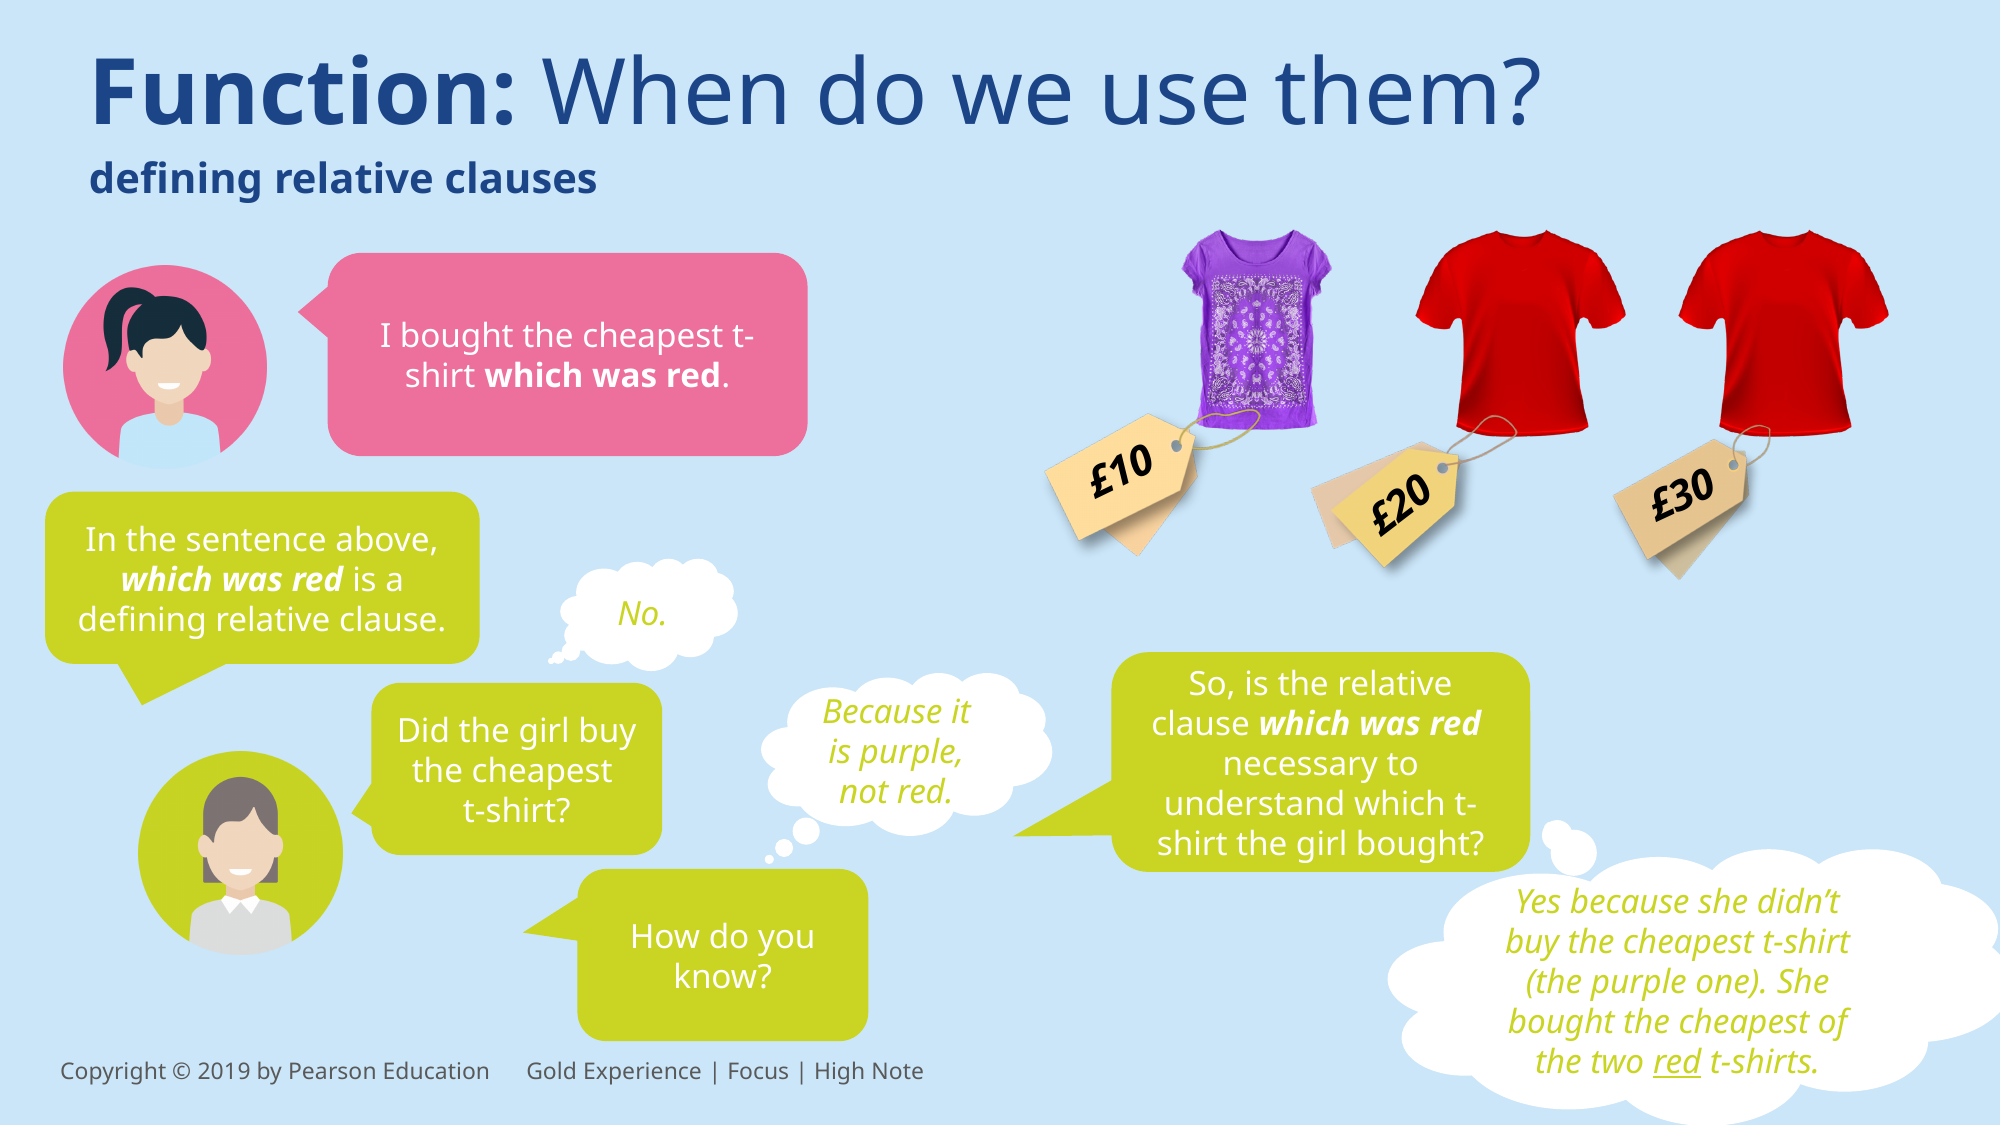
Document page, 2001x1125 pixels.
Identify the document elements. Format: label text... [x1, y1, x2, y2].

title Function: When do we use them? [73, 37, 1879, 253]
text_box In the sentence above, which was red is a defining relative clause. [43, 489, 482, 708]
picture [138, 751, 343, 956]
text_box Because it is purple, not red. [761, 673, 1053, 845]
picture [1599, 229, 1889, 592]
footer Copyright © 2019 by Pearson Education Gold Experience | Focus | High Note [45, 1040, 1084, 1101]
text_box No. [548, 558, 738, 672]
picture [63, 264, 268, 469]
text_box Did the girl buy the cheapest t-shirt? [349, 680, 665, 858]
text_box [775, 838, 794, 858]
text_box I bought the cheapest t-shirt which was red. [295, 250, 810, 459]
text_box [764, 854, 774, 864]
list defining relative clauses [73, 150, 1445, 271]
text_box So, is the relative clause which was red necessary to understand which t-shirt the girl bought? [1010, 650, 1533, 874]
text_box Yes because she didn’t buy the cheapest t-shirt (the purple one). She bought the cheapest of the two red t-shirts. [1387, 820, 2000, 1125]
text_box How do you know? [520, 866, 871, 1040]
picture [1028, 229, 1626, 595]
